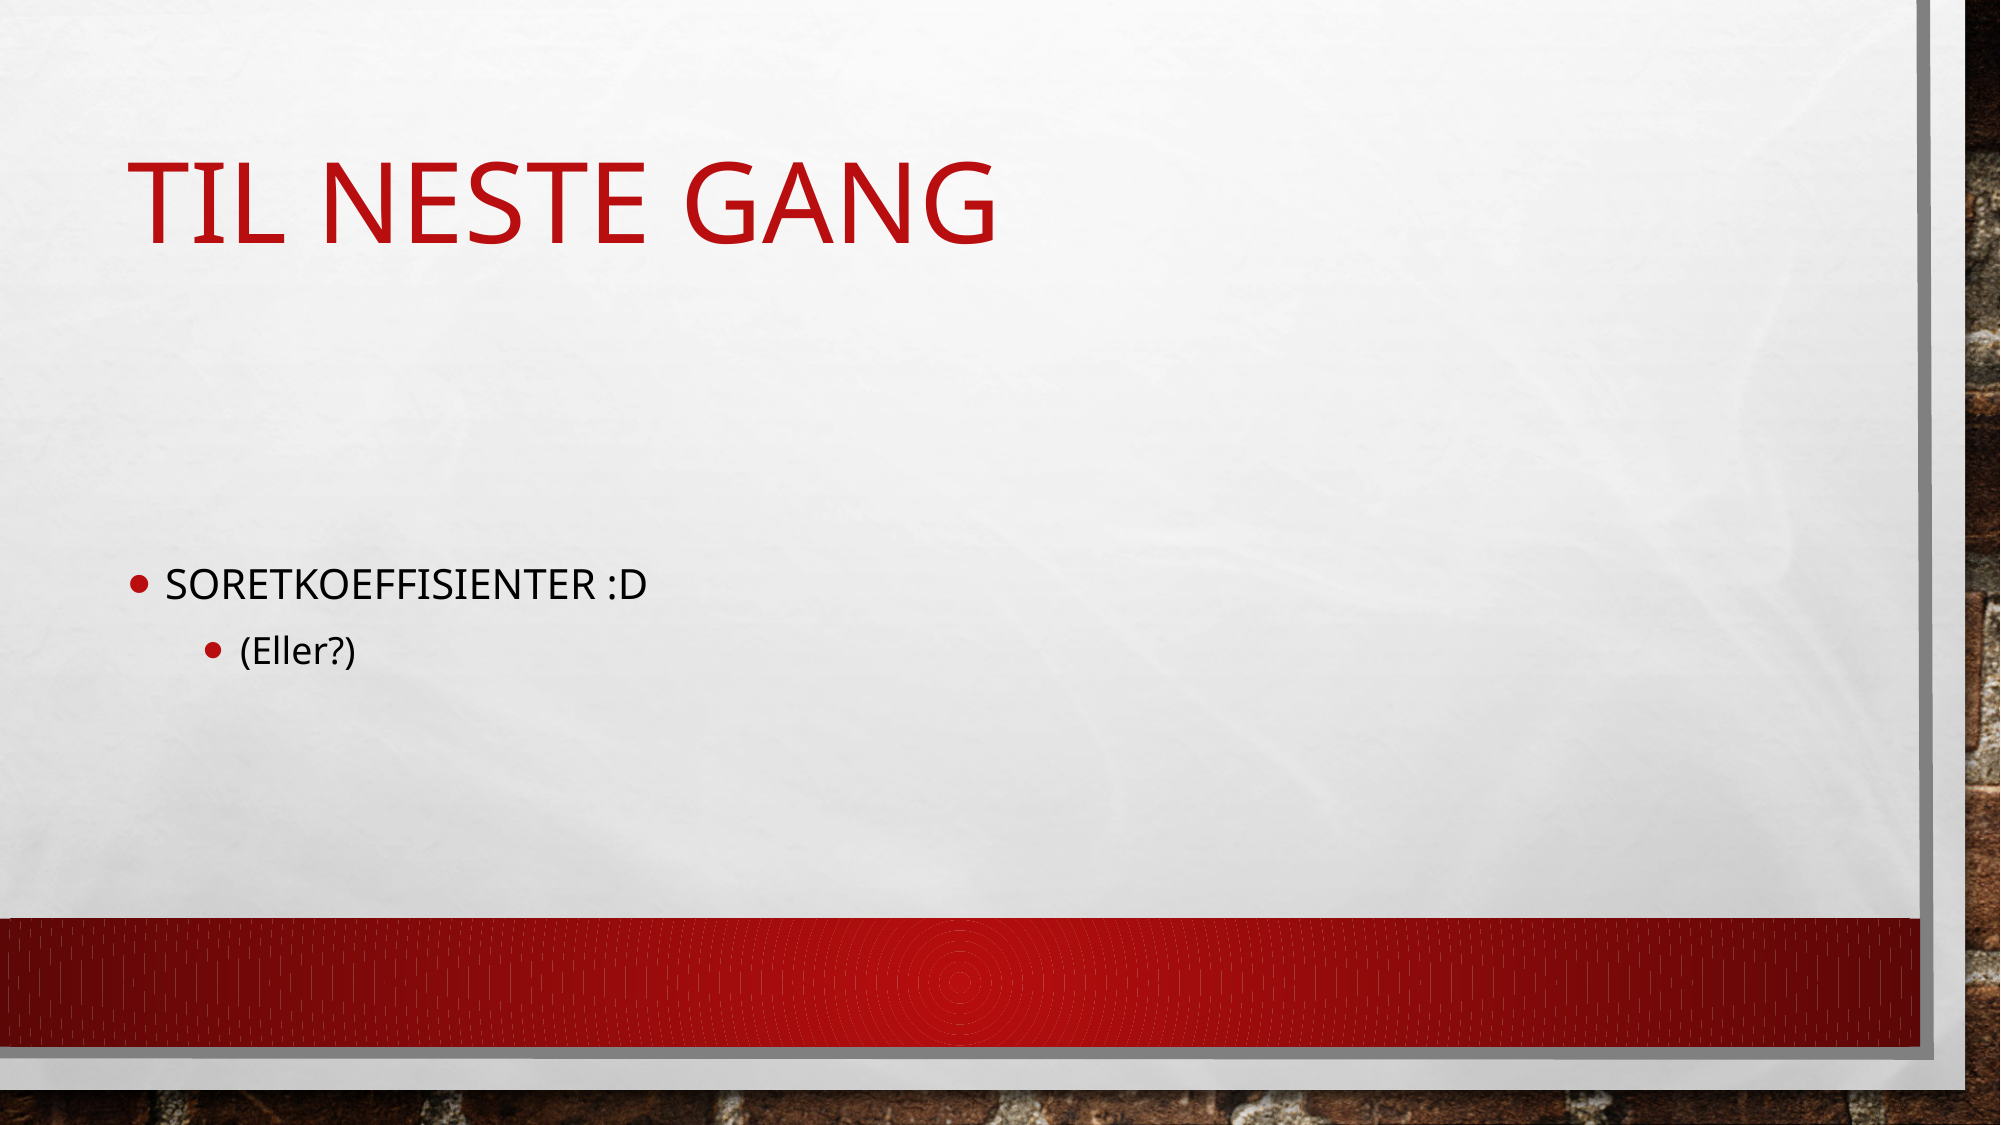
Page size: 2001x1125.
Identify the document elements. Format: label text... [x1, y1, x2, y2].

title Til neste gang [112, 112, 1818, 302]
list Soretkoeffisienter :D (Eller?) [112, 338, 1818, 882]
picture [0, 0, 2000, 1125]
